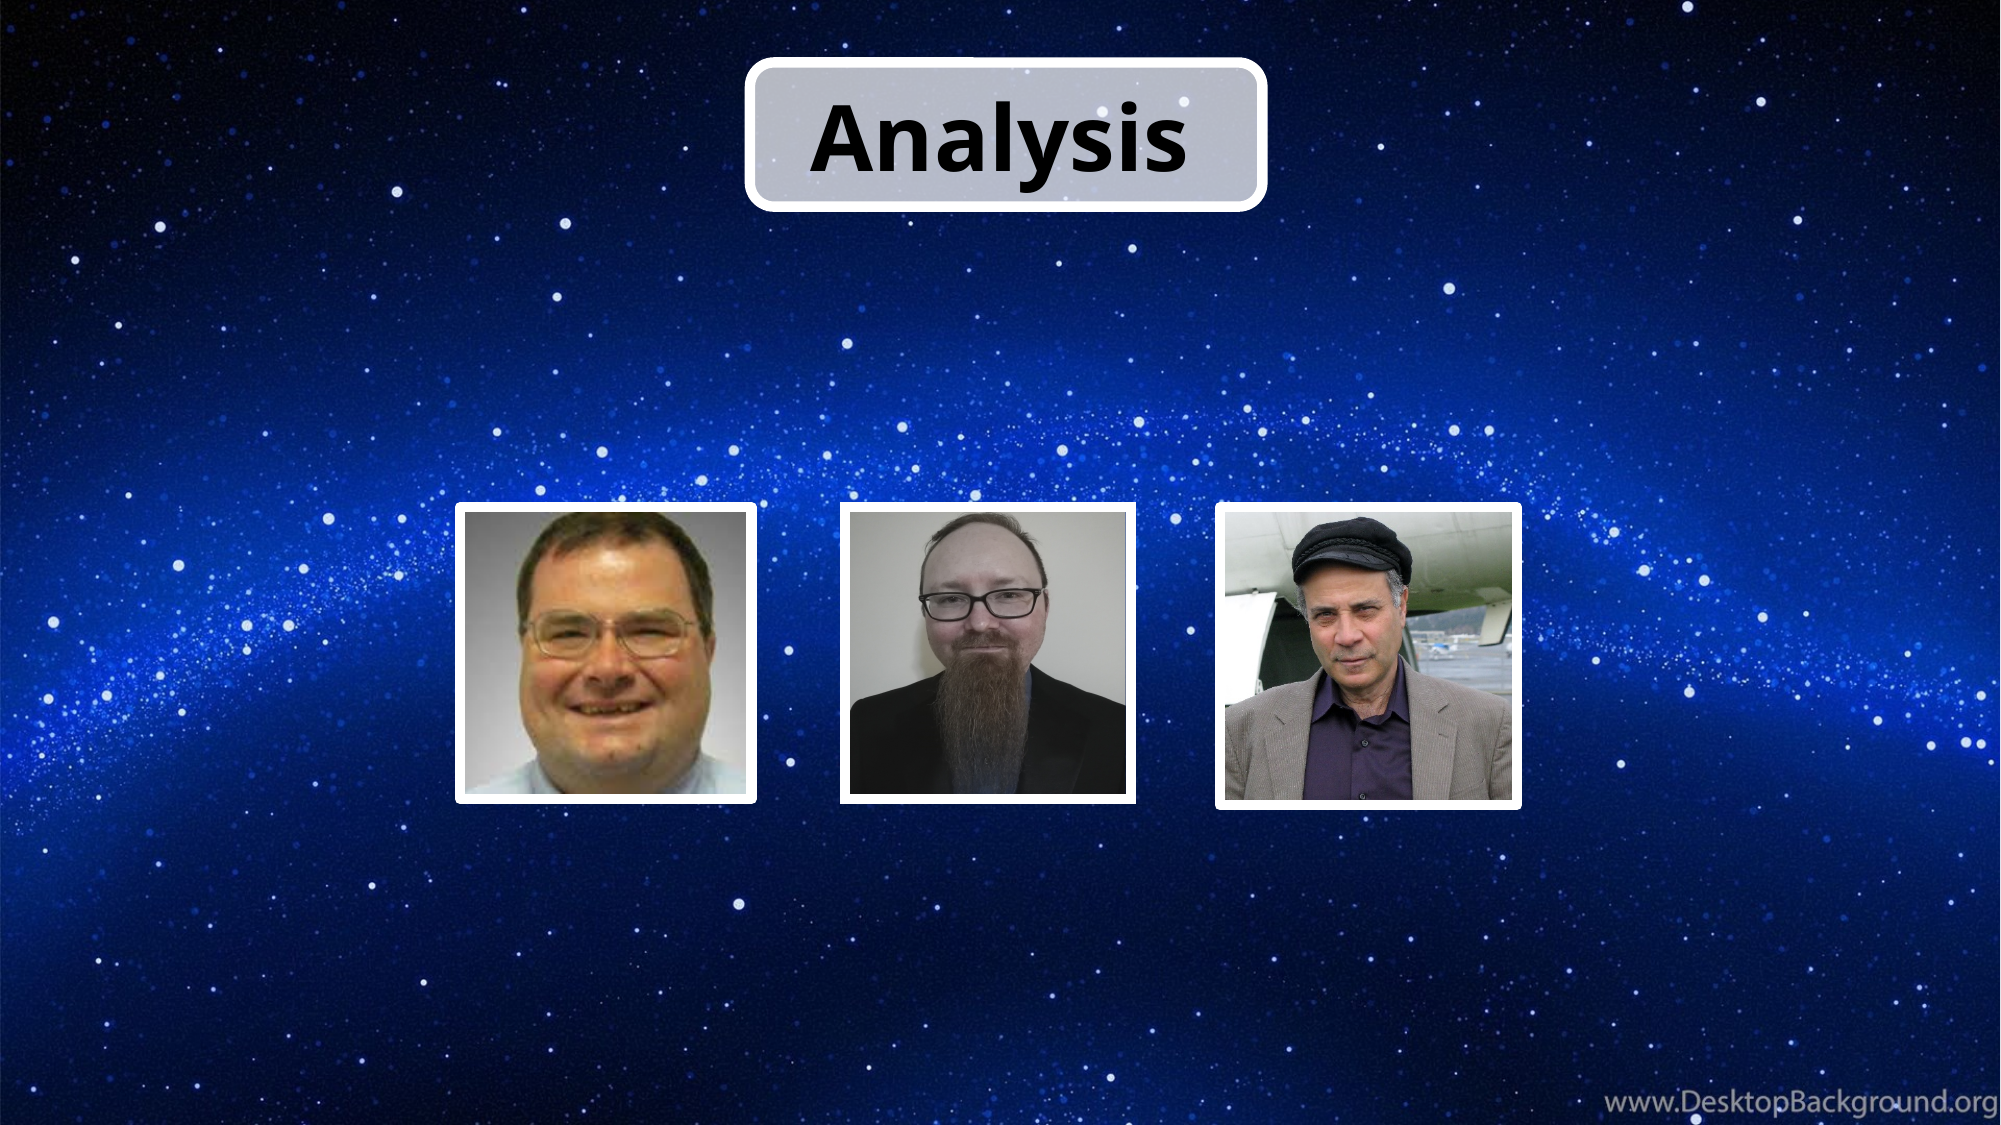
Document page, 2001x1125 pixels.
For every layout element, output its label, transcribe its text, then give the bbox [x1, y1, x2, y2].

text_box [752, 60, 1261, 72]
text_box Analysis [249, 72, 1750, 197]
picture [0, 0, 2001, 1125]
text_box [752, 197, 1261, 209]
